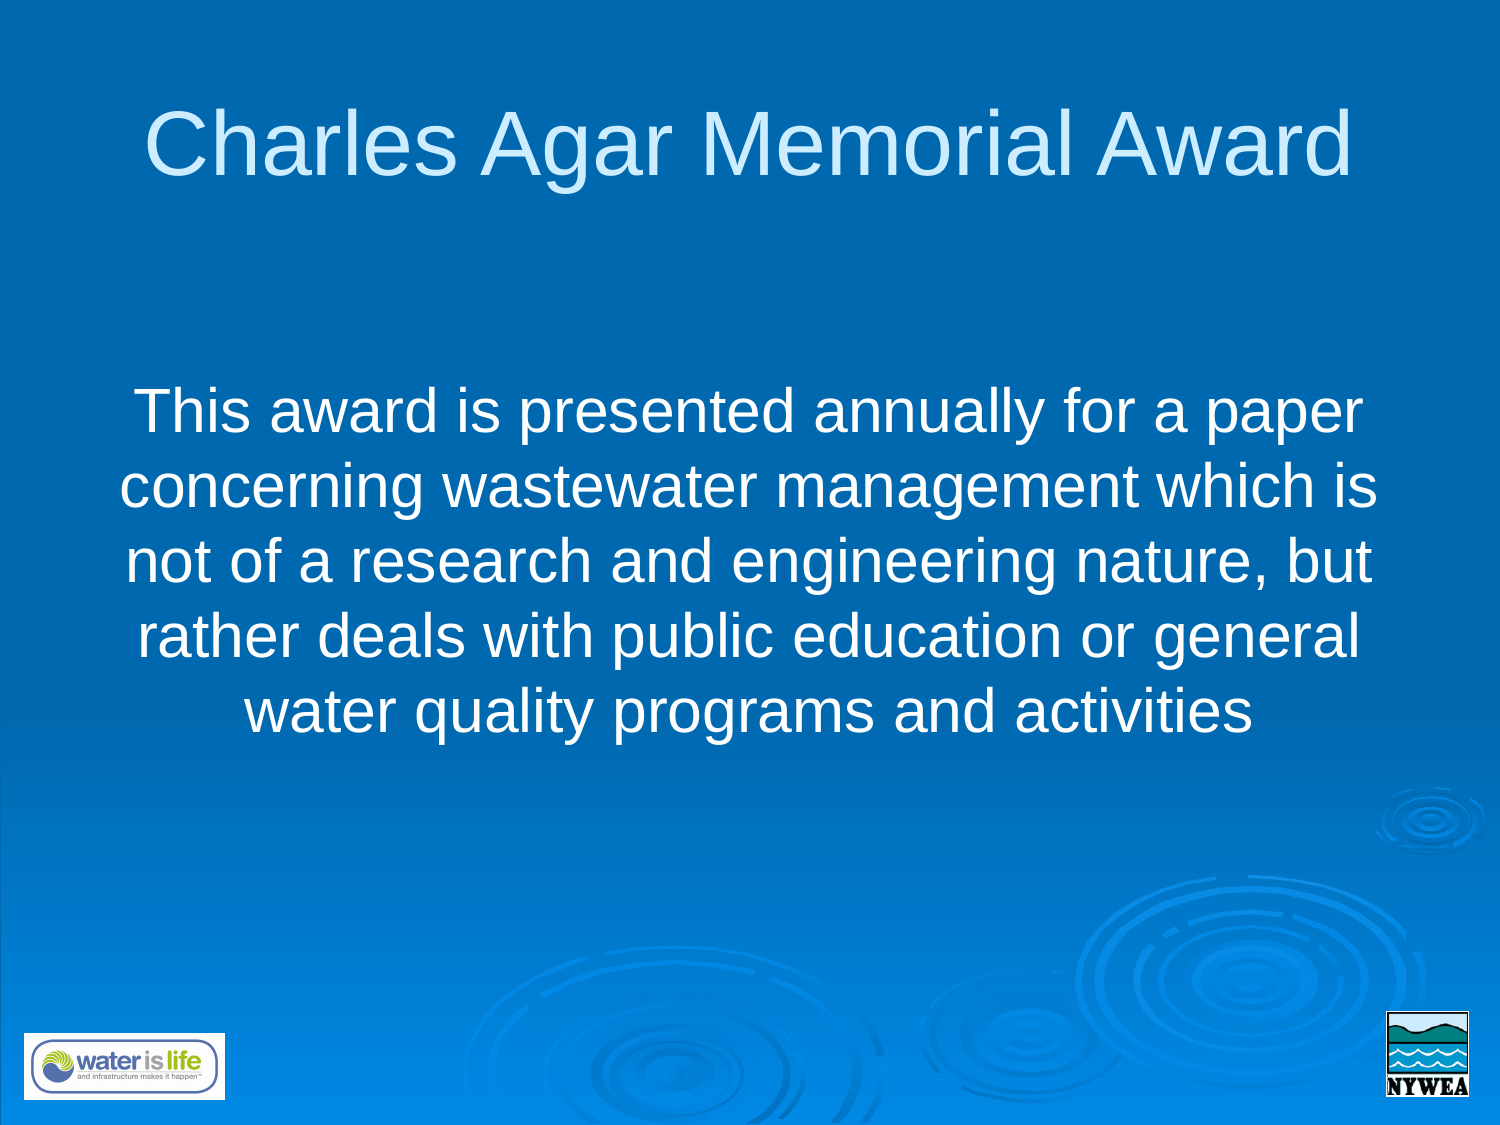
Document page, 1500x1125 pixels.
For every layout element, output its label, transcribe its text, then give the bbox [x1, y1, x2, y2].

list This award is presented annually for a paper concerning wastewater management which is not of a research and engineering nature, but rather deals with public education or general water quality programs and activities [75, 362, 1425, 813]
picture [24, 1033, 225, 1100]
title Charles Agar Memorial Award [75, 45, 1425, 233]
picture [1387, 1012, 1468, 1095]
